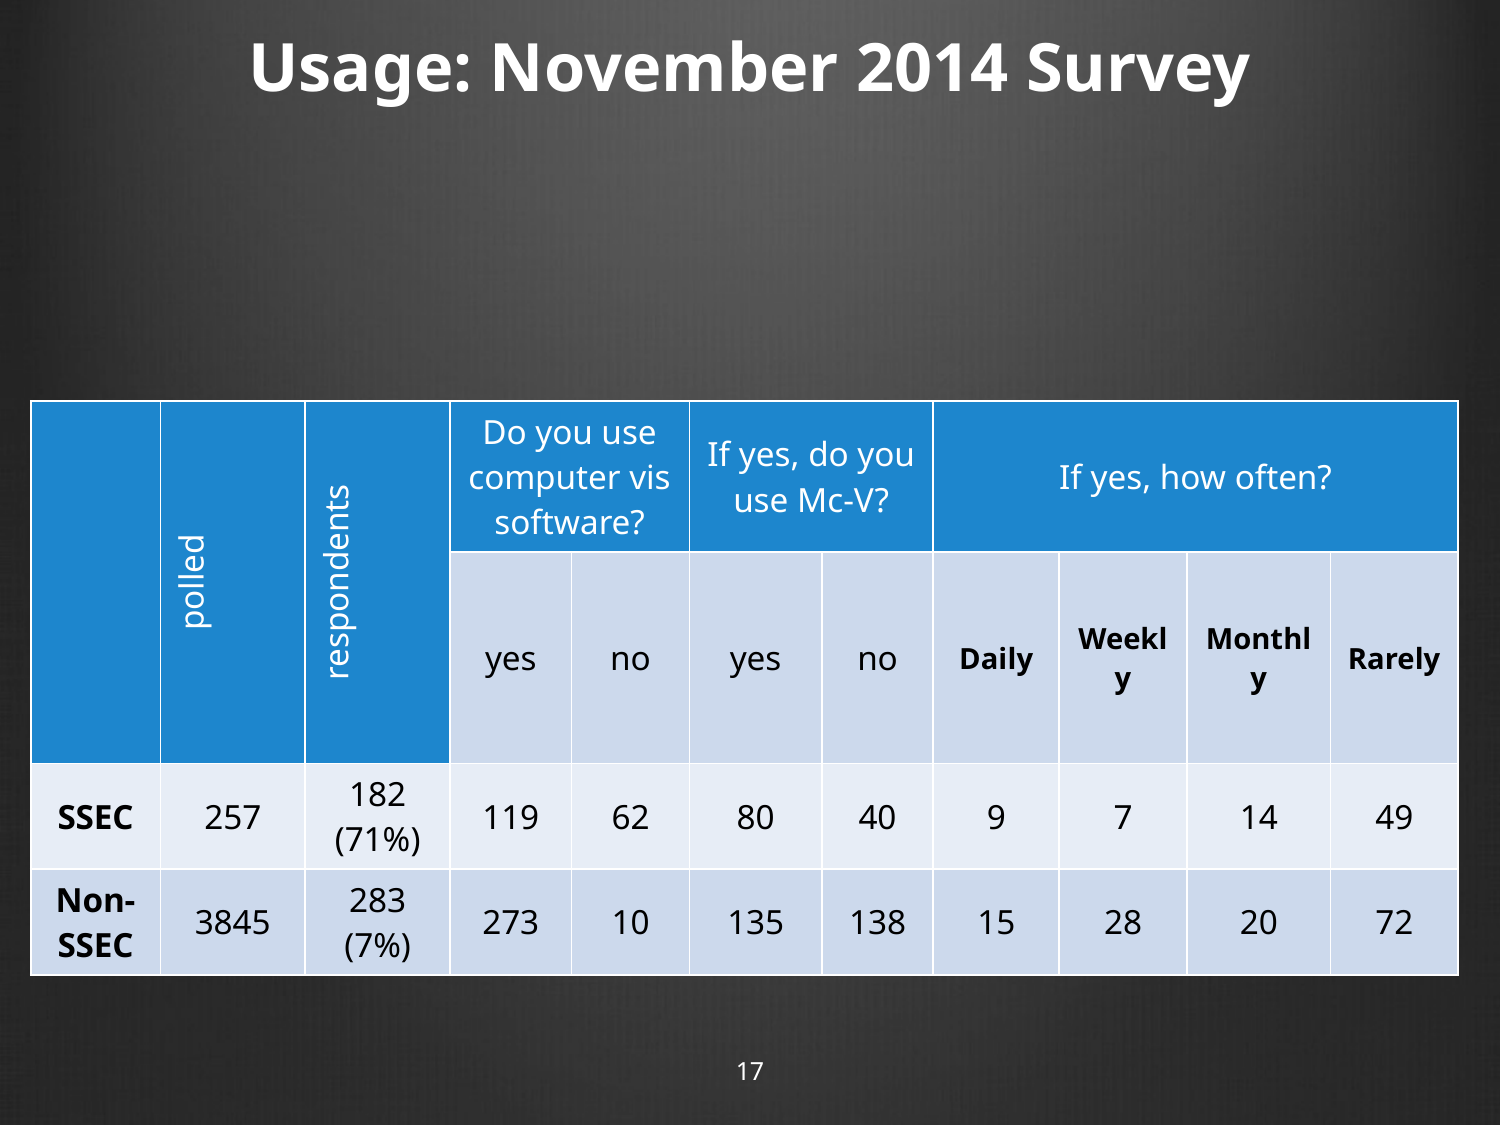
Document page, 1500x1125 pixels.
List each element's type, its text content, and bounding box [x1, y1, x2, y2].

table_cell 283 (7%) [306, 870, 449, 974]
table_cell Monthly [1188, 553, 1330, 763]
table_cell 273 [451, 870, 571, 974]
table_cell 7 [1060, 764, 1186, 868]
table_cell 9 [934, 764, 1058, 868]
title Usage: November 2014 Survey [75, 4, 1425, 125]
table_cell 14 [1188, 764, 1330, 868]
table_cell yes [690, 553, 821, 763]
table_cell Weekly [1060, 553, 1186, 763]
table_cell no [823, 553, 932, 763]
table_header [32, 402, 160, 763]
table_header Do you use computer vis software? [451, 402, 689, 551]
table_cell 40 [823, 764, 932, 868]
table_cell SSEC [32, 764, 160, 868]
table_cell 182 (71%) [306, 764, 449, 868]
table_header polled [161, 402, 304, 763]
table_header If yes, how often? [934, 402, 1457, 551]
table_cell 62 [572, 764, 689, 868]
table_cell 49 [1331, 764, 1457, 868]
slide_number 17 [693, 1042, 807, 1103]
table_header respondents [306, 402, 449, 763]
table_cell 72 [1331, 870, 1457, 974]
table_cell 20 [1188, 870, 1330, 974]
table_cell Non-SSEC [32, 870, 160, 974]
table_cell no [572, 553, 689, 763]
table_cell 28 [1060, 870, 1186, 974]
table_cell 138 [823, 870, 932, 974]
table_cell 3845 [161, 870, 304, 974]
table_cell 119 [451, 764, 571, 868]
table_cell 80 [690, 764, 821, 868]
table_cell 15 [934, 870, 1058, 974]
table_cell Rarely [1331, 553, 1457, 763]
table_cell yes [451, 553, 571, 763]
table_cell 257 [161, 764, 304, 868]
table_cell 135 [690, 870, 821, 974]
table_cell 10 [572, 870, 689, 974]
table_header If yes, do you use Mc-V? [690, 402, 932, 551]
table_cell Daily [934, 553, 1058, 763]
